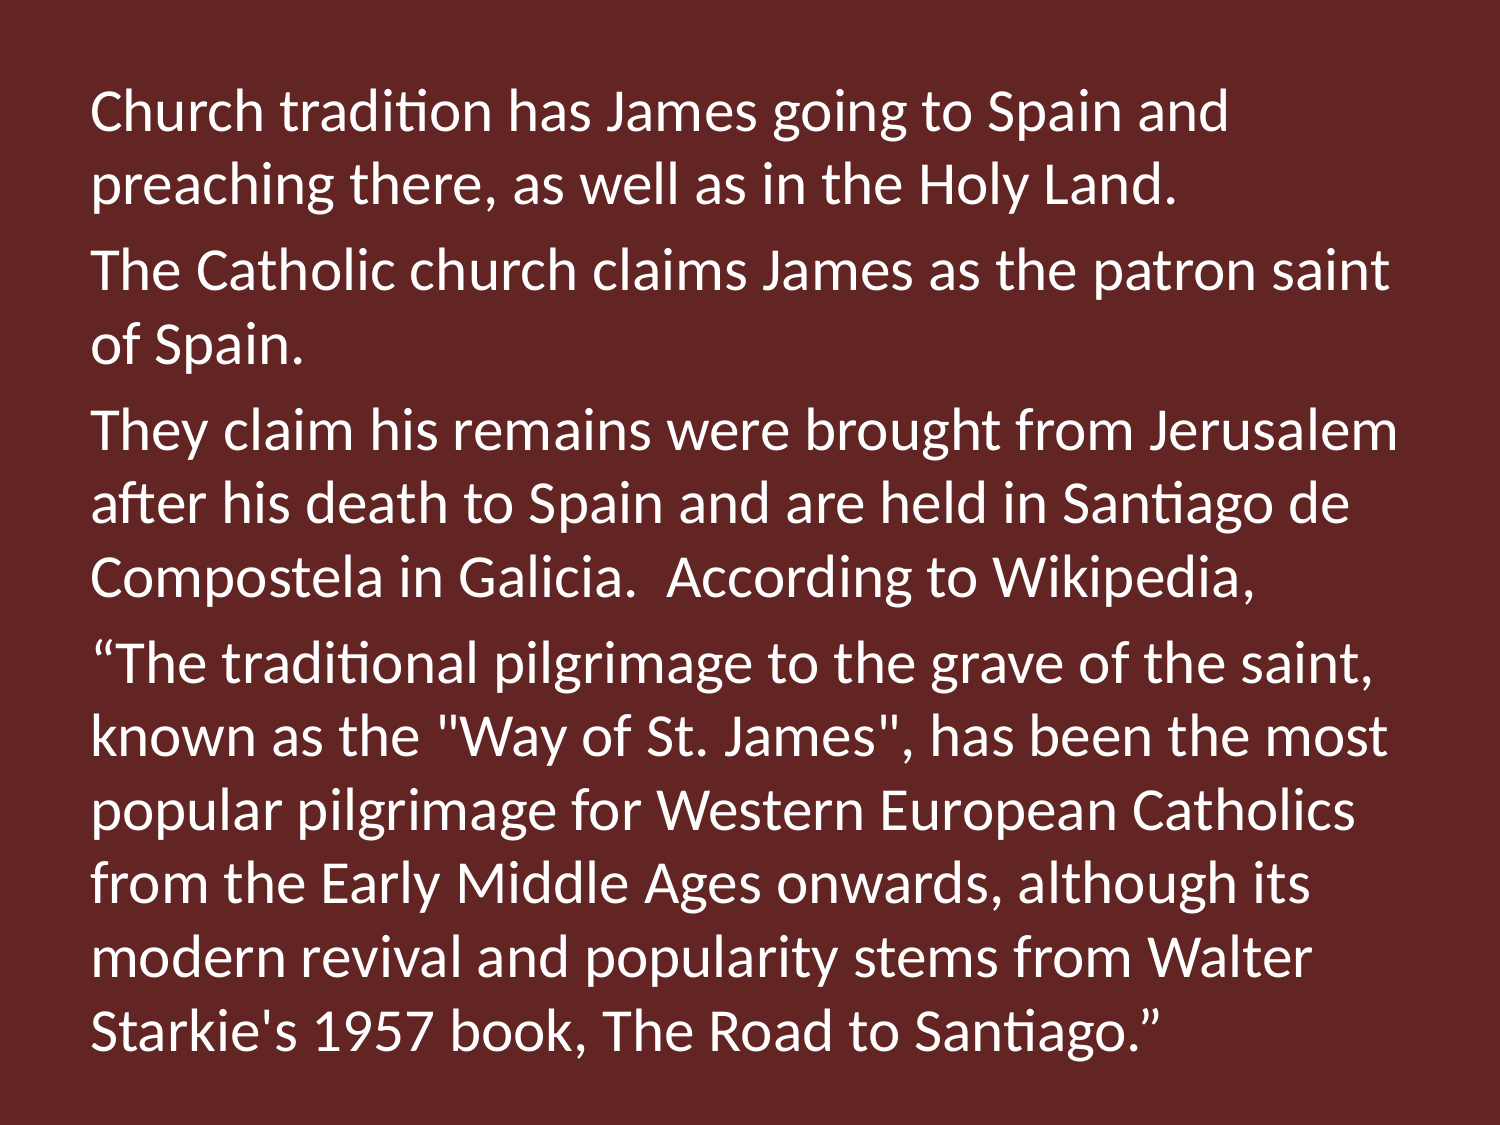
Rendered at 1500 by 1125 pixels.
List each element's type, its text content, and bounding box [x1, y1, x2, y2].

list Church tradition has James going to Spain and preaching there, as well as in the Holy Land. The Catholic church claims James as the patron saint of Spain. They claim his remains were brought from Jerusalem after his death to Spain and are held in Santiago de Compostela in Galicia. According to Wikipedia, “The traditional pilgrimage to the grave of the saint, known as the "Way of St. James", has been the most popular pilgrimage for Western European Catholics from the Early Middle Ages onwards, although its modern revival and popularity stems from Walter Starkie's 1957 book, The Road to Santiago.” [75, 62, 1425, 1088]
